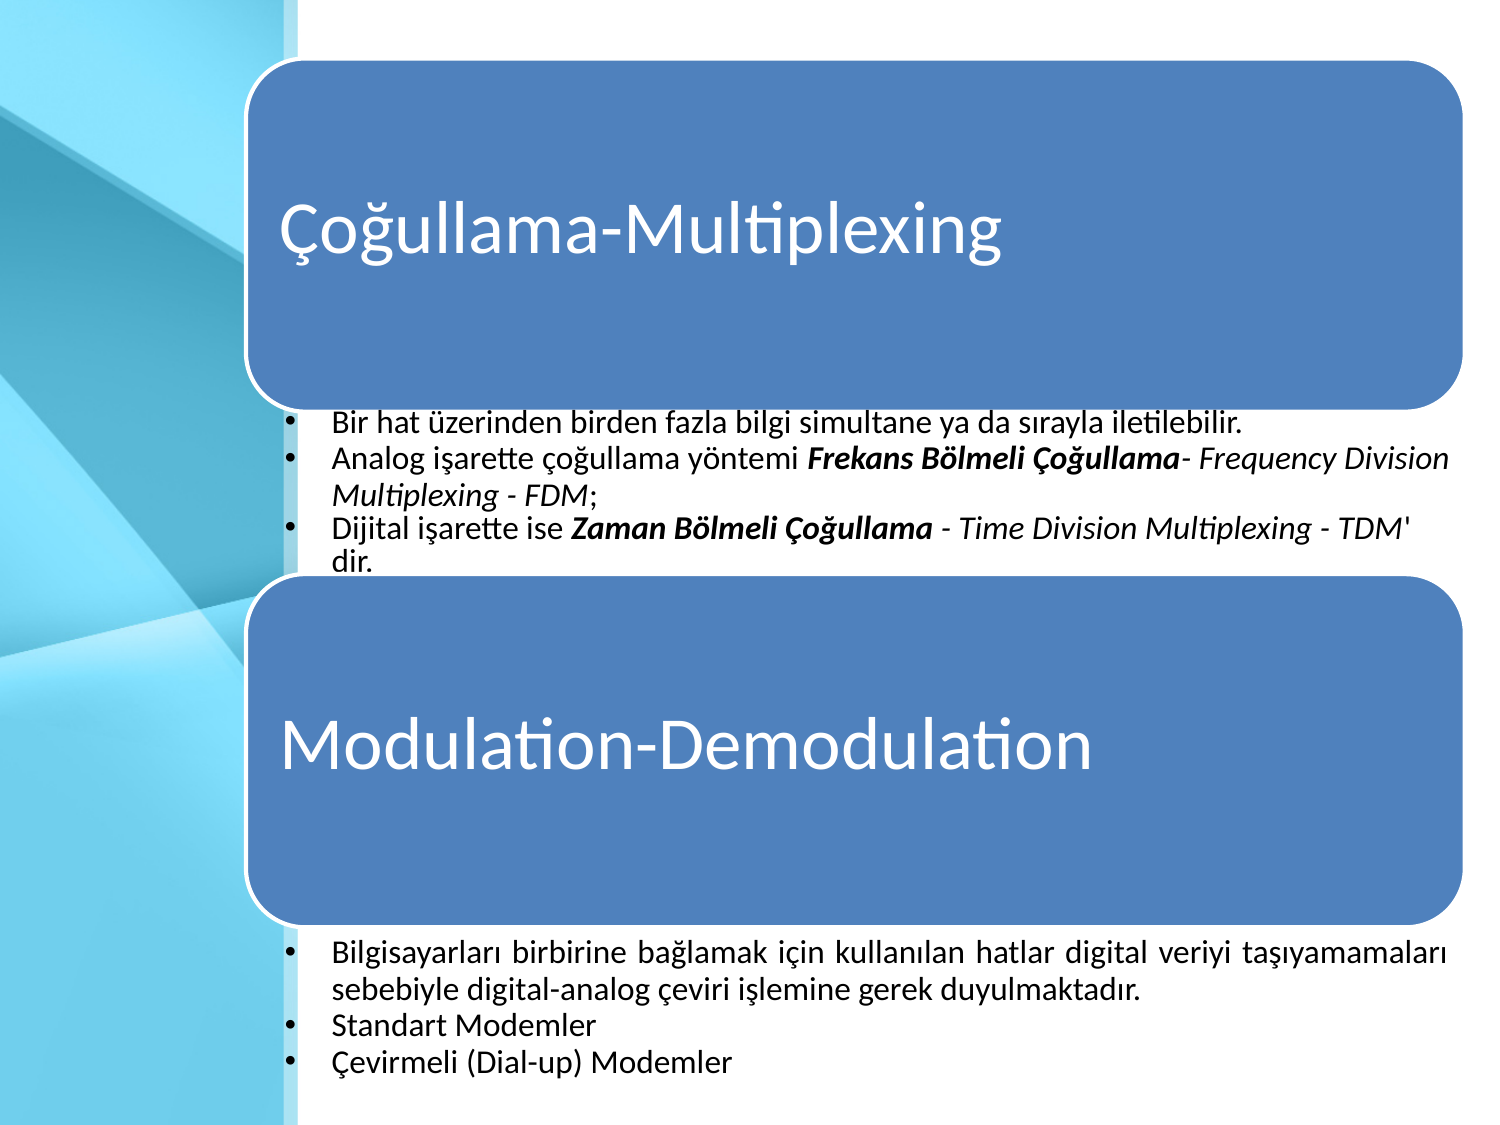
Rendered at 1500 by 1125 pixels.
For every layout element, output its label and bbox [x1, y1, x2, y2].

list [245, 58, 1466, 1091]
picture [0, 0, 1500, 1125]
